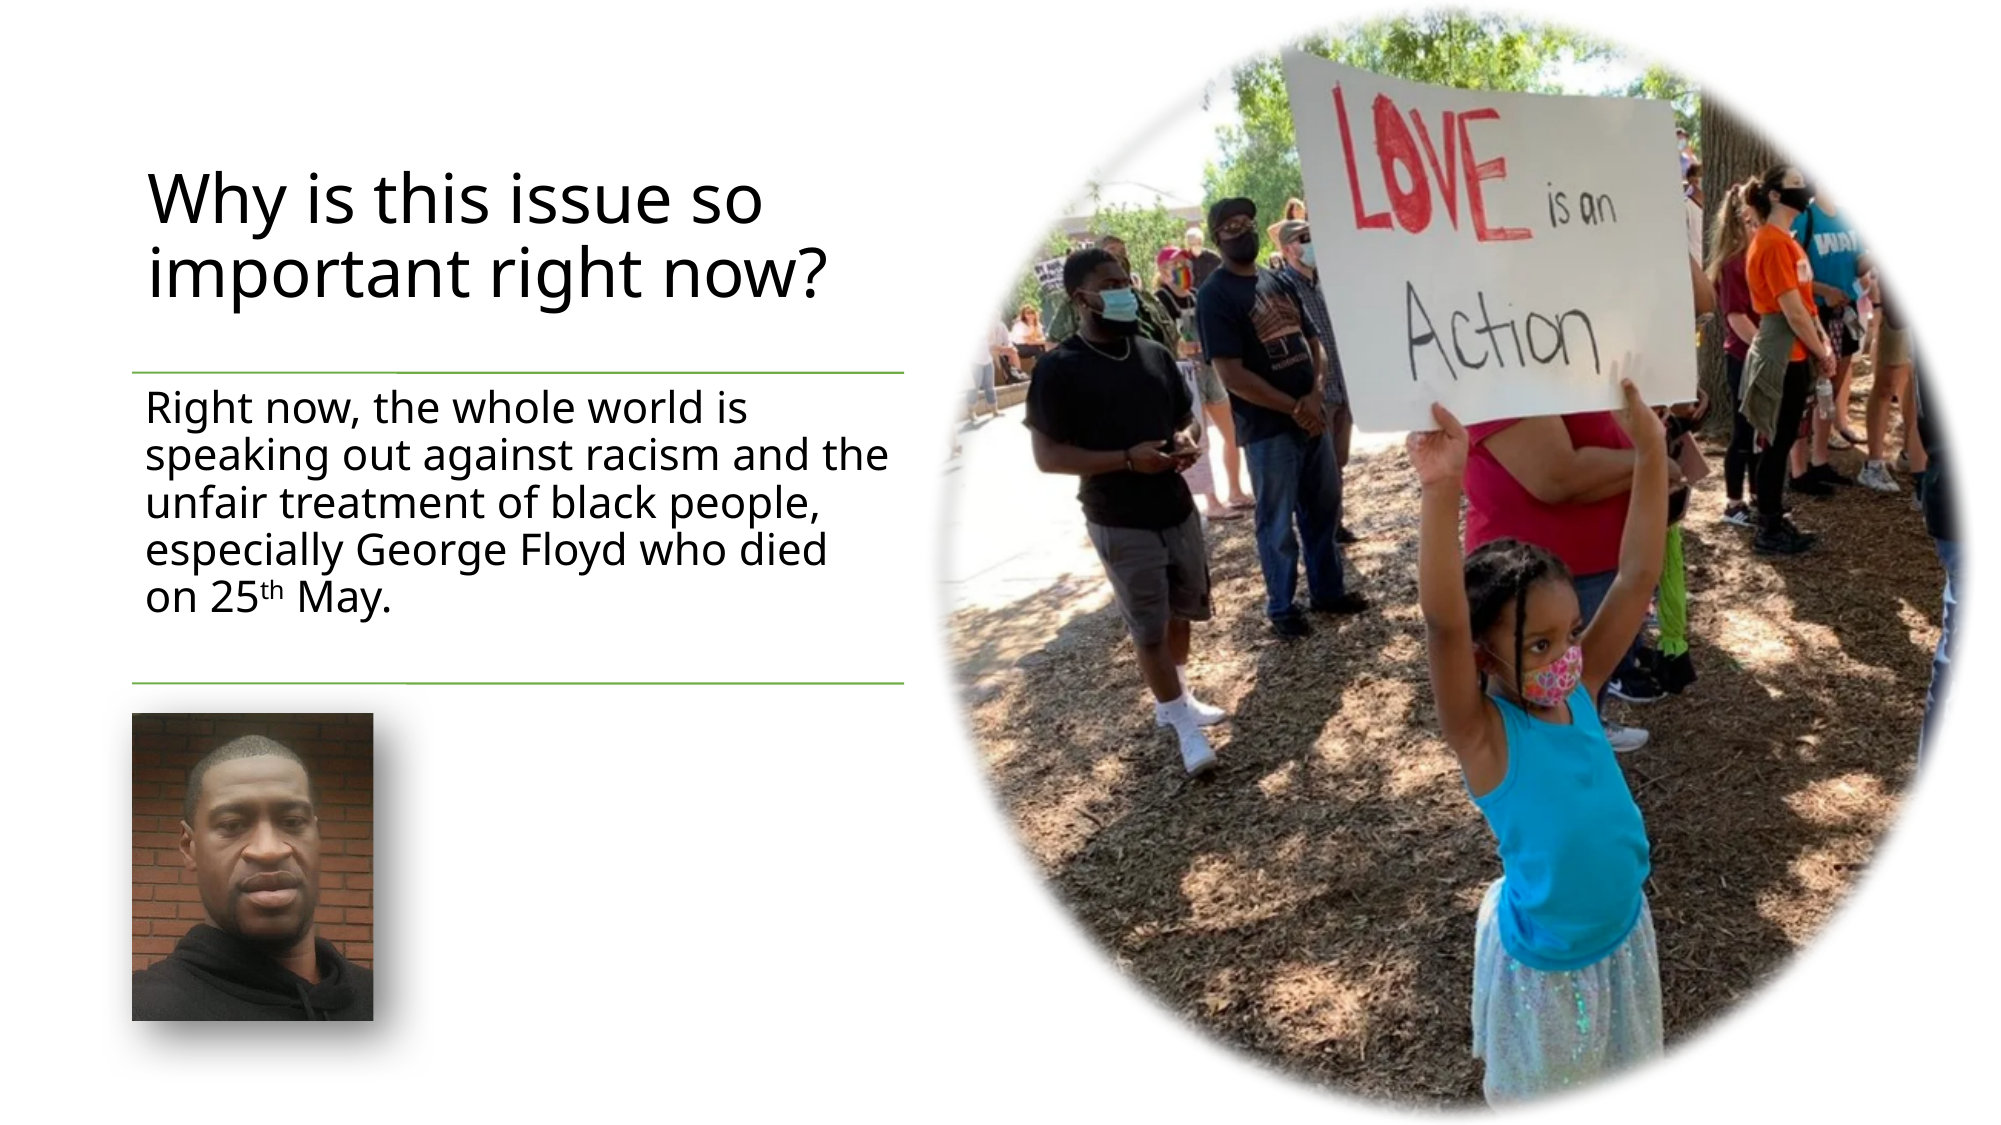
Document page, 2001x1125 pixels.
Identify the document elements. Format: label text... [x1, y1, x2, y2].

picture [131, 713, 374, 1021]
title Why is this issue so important right now? [132, 130, 920, 347]
picture [927, 0, 1977, 1125]
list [131, 372, 905, 995]
